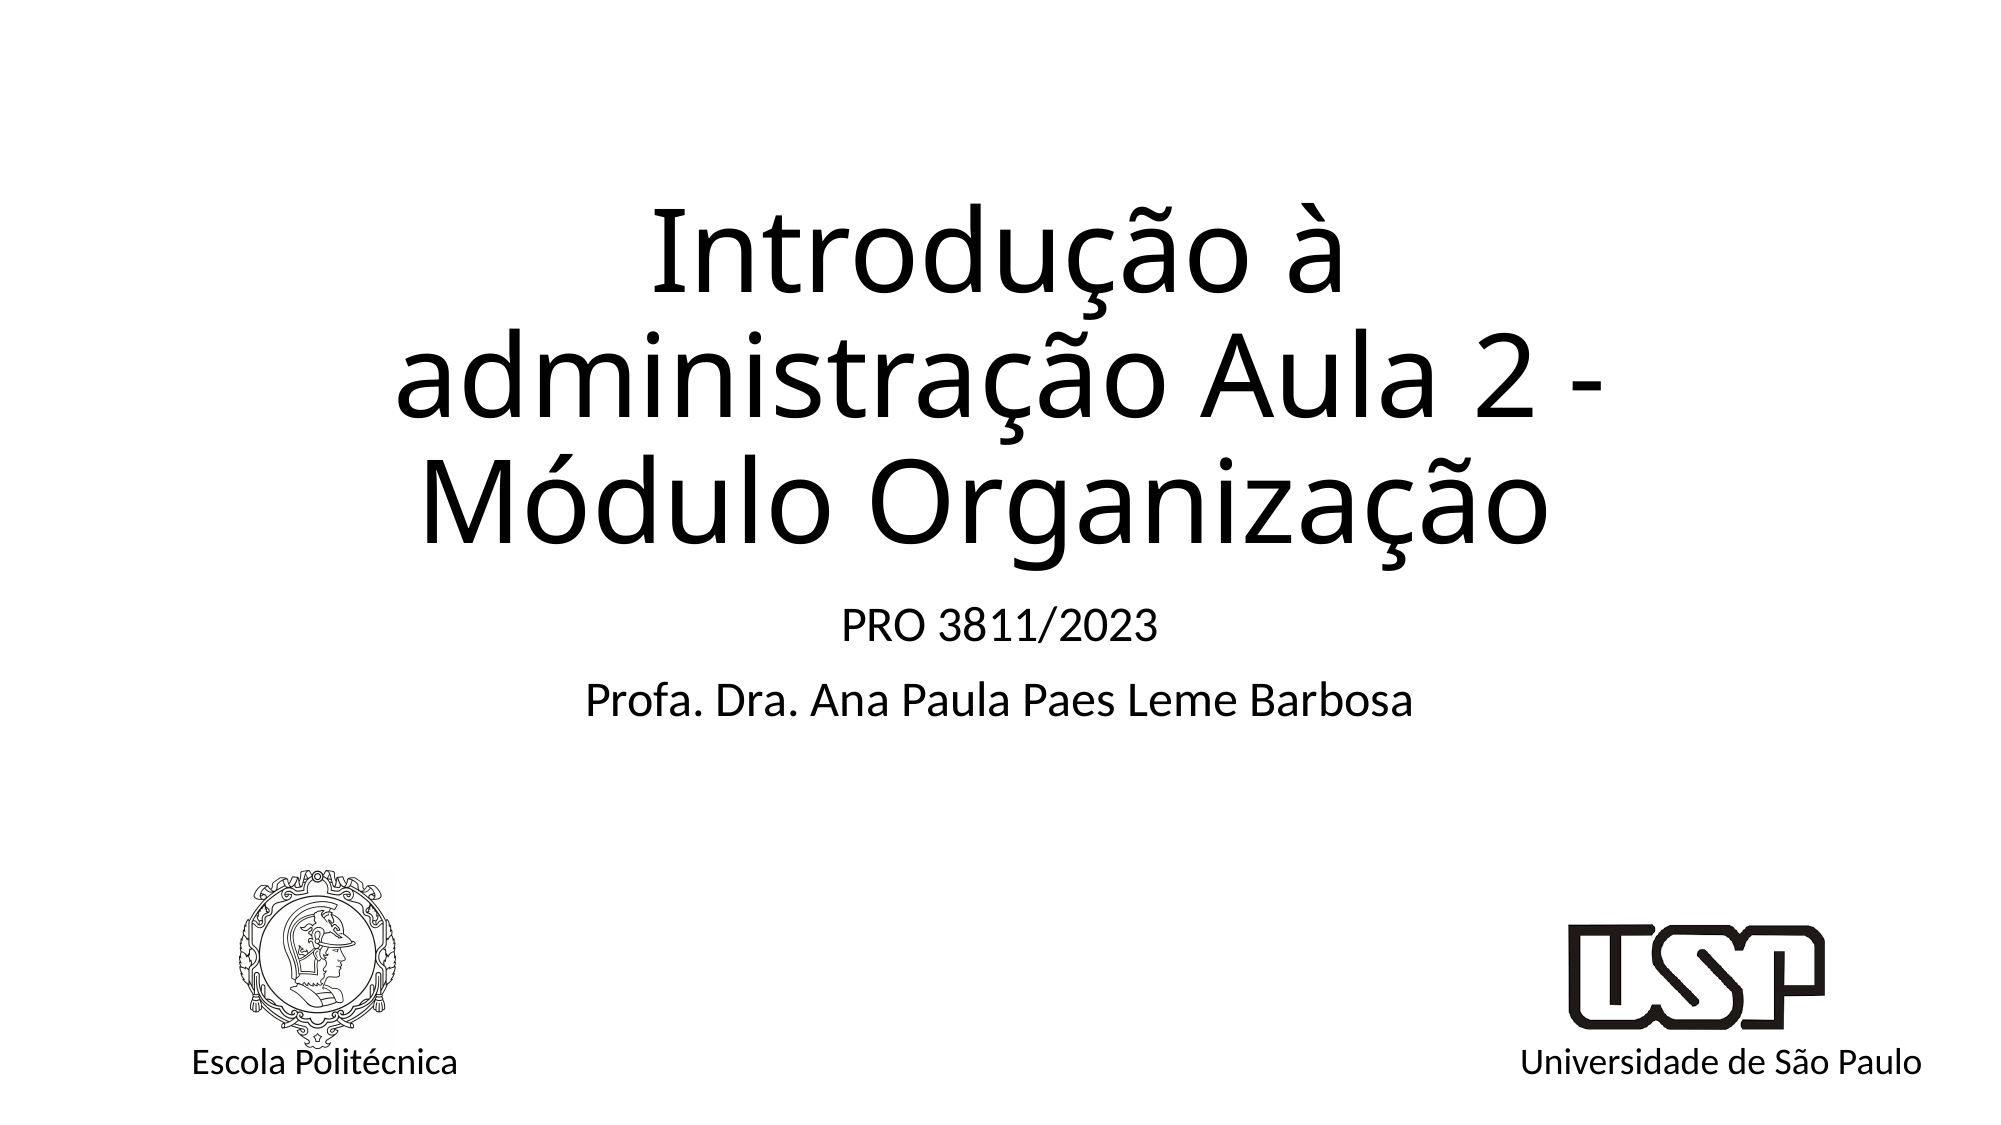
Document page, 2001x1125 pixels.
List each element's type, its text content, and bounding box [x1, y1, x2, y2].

title Introdução à administração Aula 2 - Módulo Organização [249, 184, 1750, 576]
text_box Universidade de São Paulo [1505, 1029, 1954, 1090]
picture [1568, 924, 1825, 1030]
picture [239, 870, 396, 1049]
subtitle PRO 3811/2023 Profa. Dra. Ana Paula Paes Leme Barbosa [249, 590, 1750, 863]
text_box Escola Politécnica [176, 1029, 495, 1090]
